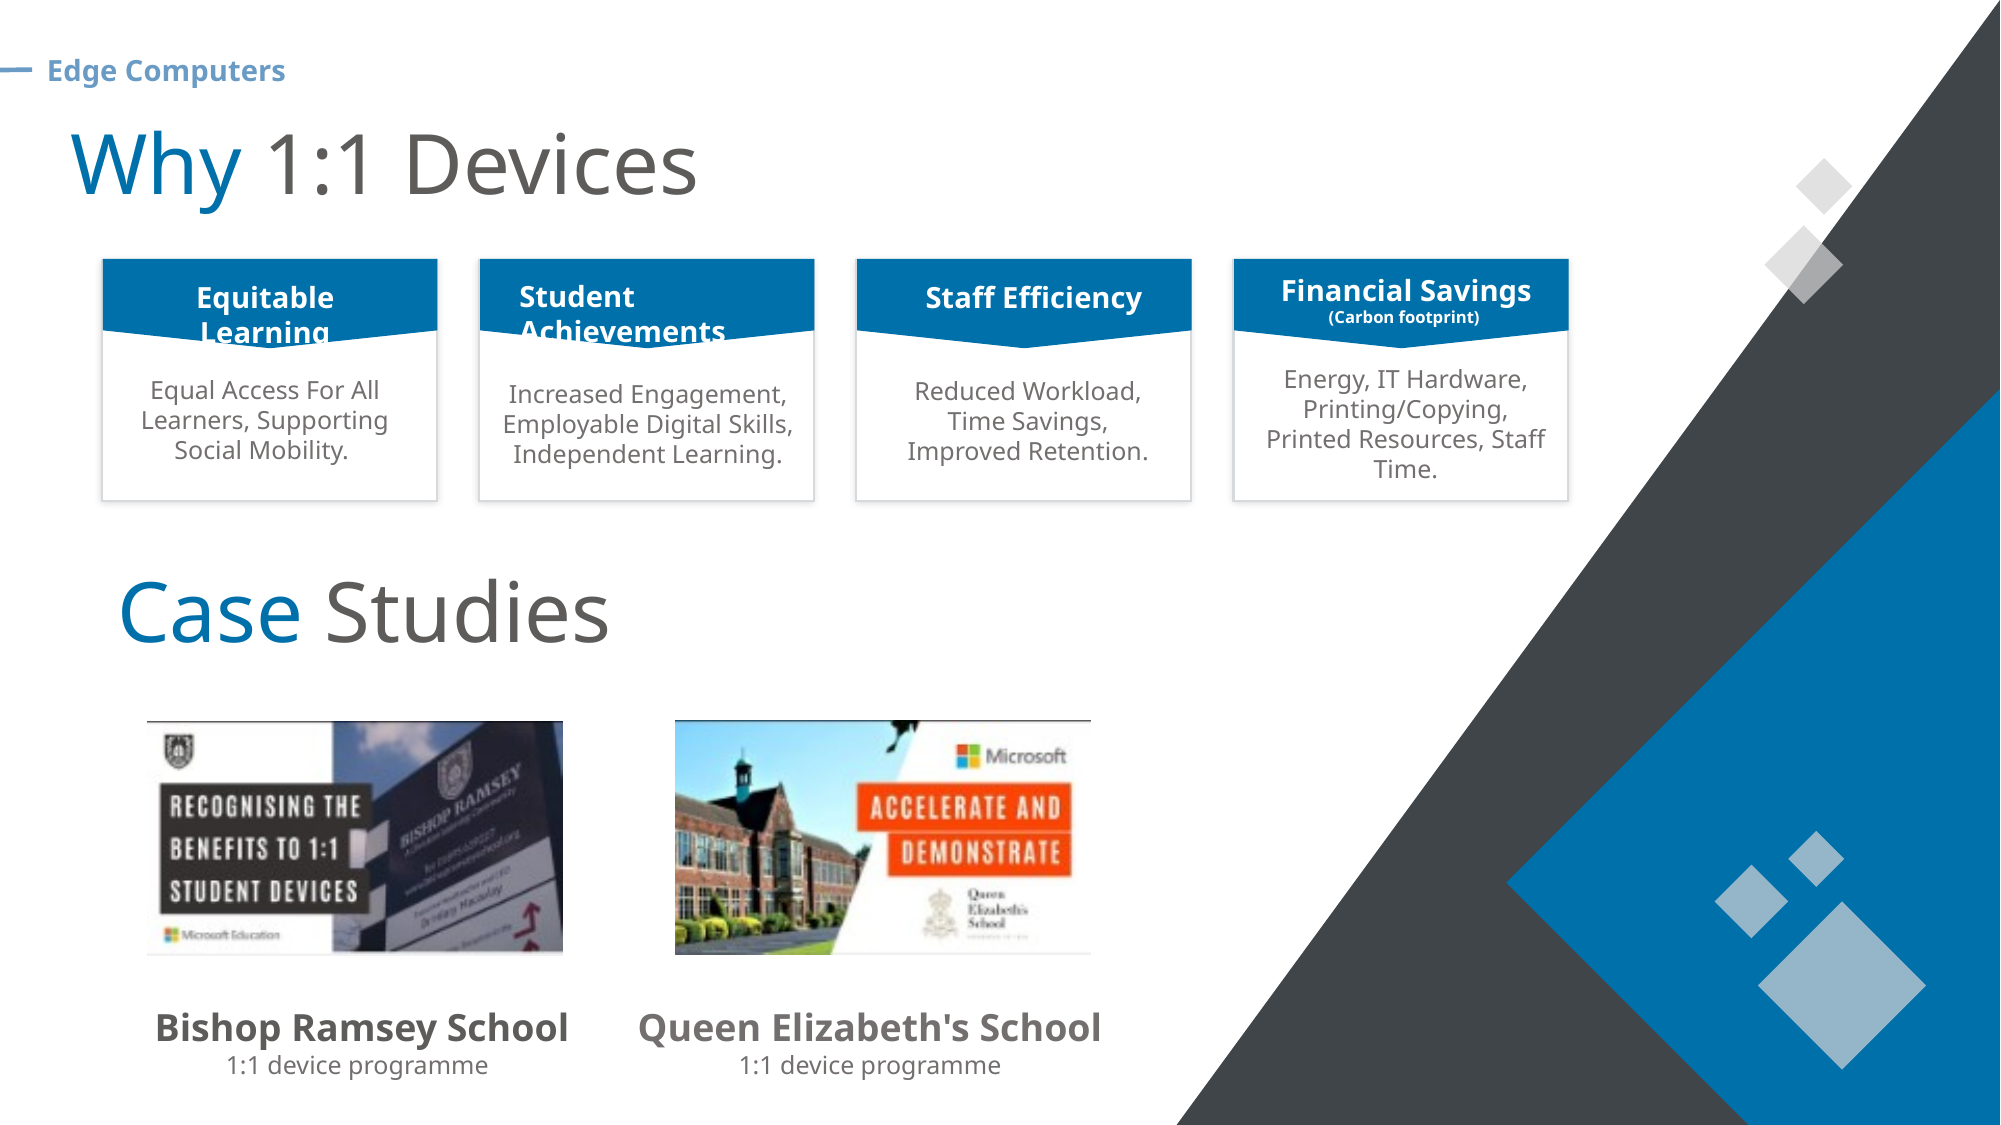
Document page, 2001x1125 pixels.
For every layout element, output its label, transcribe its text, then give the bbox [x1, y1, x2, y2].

text_box Staff Efficiency [870, 272, 1199, 323]
text_box Increased Engagement, Employable Digital Skills, Independent Learning. [481, 311, 816, 526]
text_box Bishop Ramsey School 1:1 device programme [52, 996, 564, 1125]
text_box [1725, 839, 1902, 1045]
text_box Equitable Learning [119, 271, 411, 357]
text_box Edge Computers [32, 44, 301, 95]
text_box [1795, 158, 1853, 215]
text_box [101, 332, 438, 502]
text_box Energy, IT Hardware, Printing/Copying, Printed Resources, Staff Time. [1250, 355, 1562, 536]
text_box [1176, 0, 2000, 1125]
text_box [674, 719, 1092, 956]
text_box Queen Elizabeth's School 1:1 device programme [564, 996, 1176, 1125]
text_box Case Studies [102, 552, 798, 667]
text_box Reduced Workload, Time Savings, Improved Retention. [877, 368, 1179, 518]
text_box [1562, 332, 1569, 502]
text_box Equal Access For All Learners, Supporting Social Mobility. [119, 366, 411, 517]
text_box [1232, 259, 1250, 502]
text_box [1506, 388, 2000, 1125]
text_box [101, 257, 439, 335]
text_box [146, 721, 564, 957]
text_box [478, 257, 816, 332]
text_box Financial Savings (Carbon footprint) [1247, 264, 1566, 380]
text_box [855, 259, 1192, 502]
text_box Why 1:1 Devices [55, 103, 715, 219]
text_box [1233, 257, 1570, 333]
text_box [856, 257, 1193, 350]
text_box Student Achievements [504, 270, 839, 356]
text_box [1764, 225, 1844, 305]
